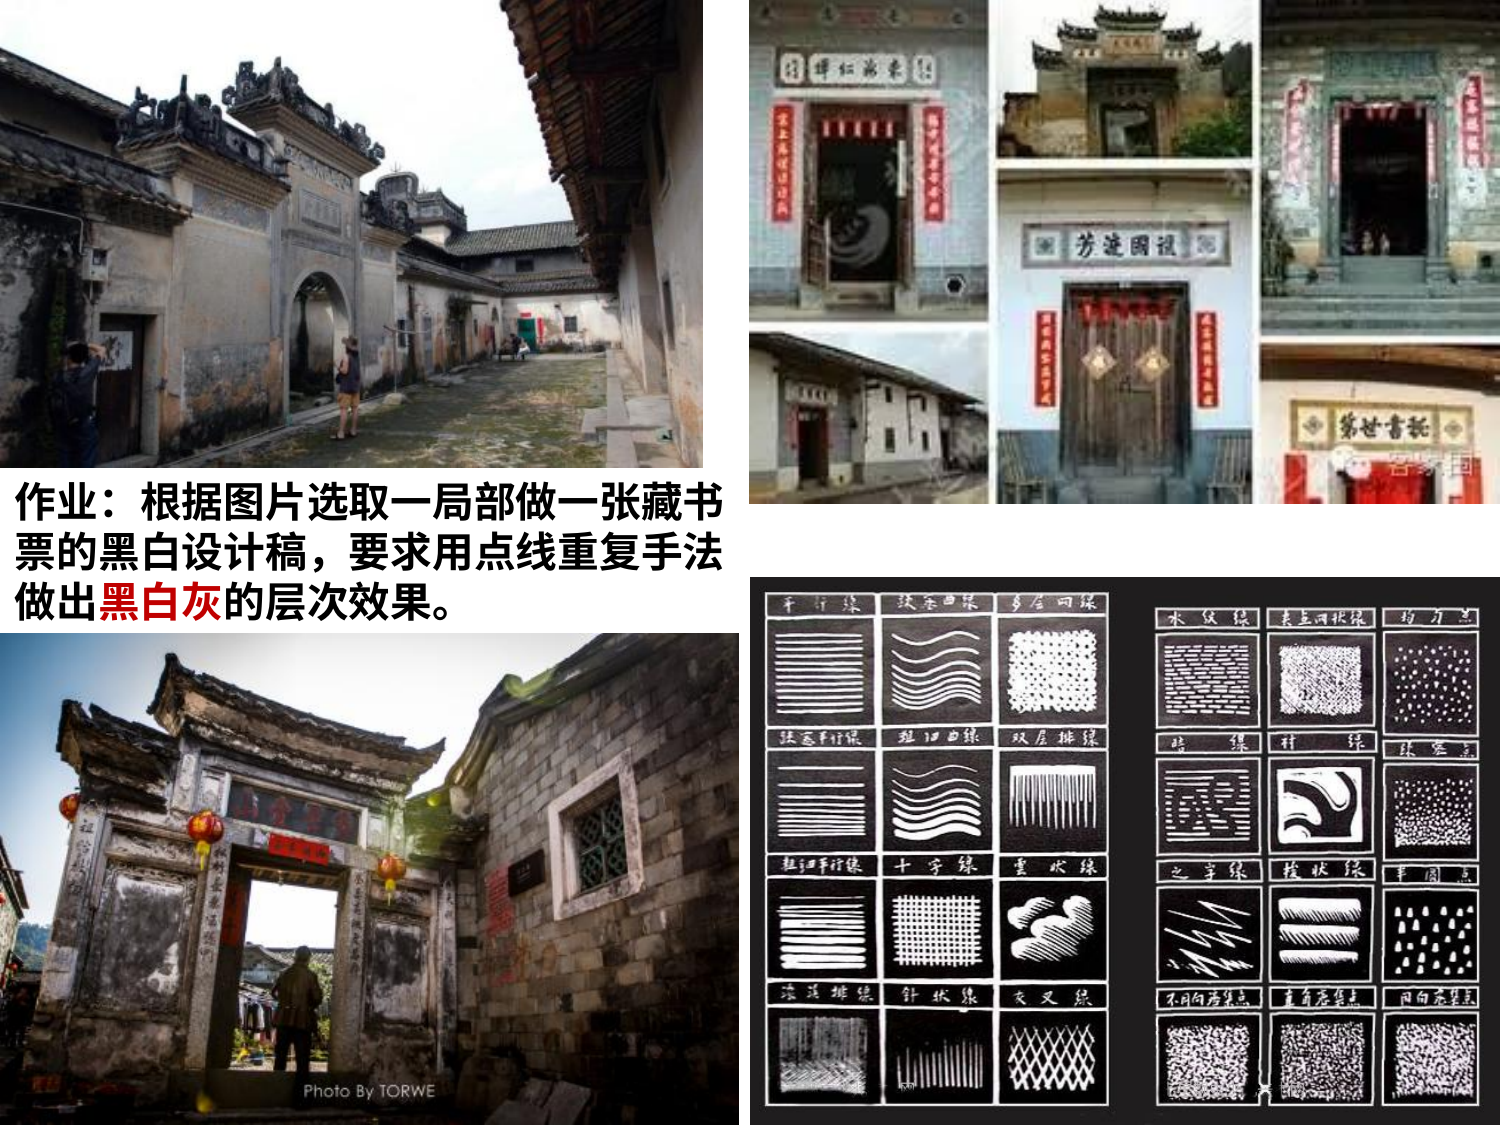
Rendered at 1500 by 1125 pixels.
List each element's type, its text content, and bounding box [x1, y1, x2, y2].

text_box 作业：根据图片选取一局部做一张藏书票的黑白设计稿，要求用点线重复手法做出黑白灰的层次效果。 [0, 468, 774, 633]
picture [0, 0, 703, 469]
picture [0, 633, 739, 1125]
picture [749, 0, 1500, 504]
picture [749, 577, 1500, 1125]
